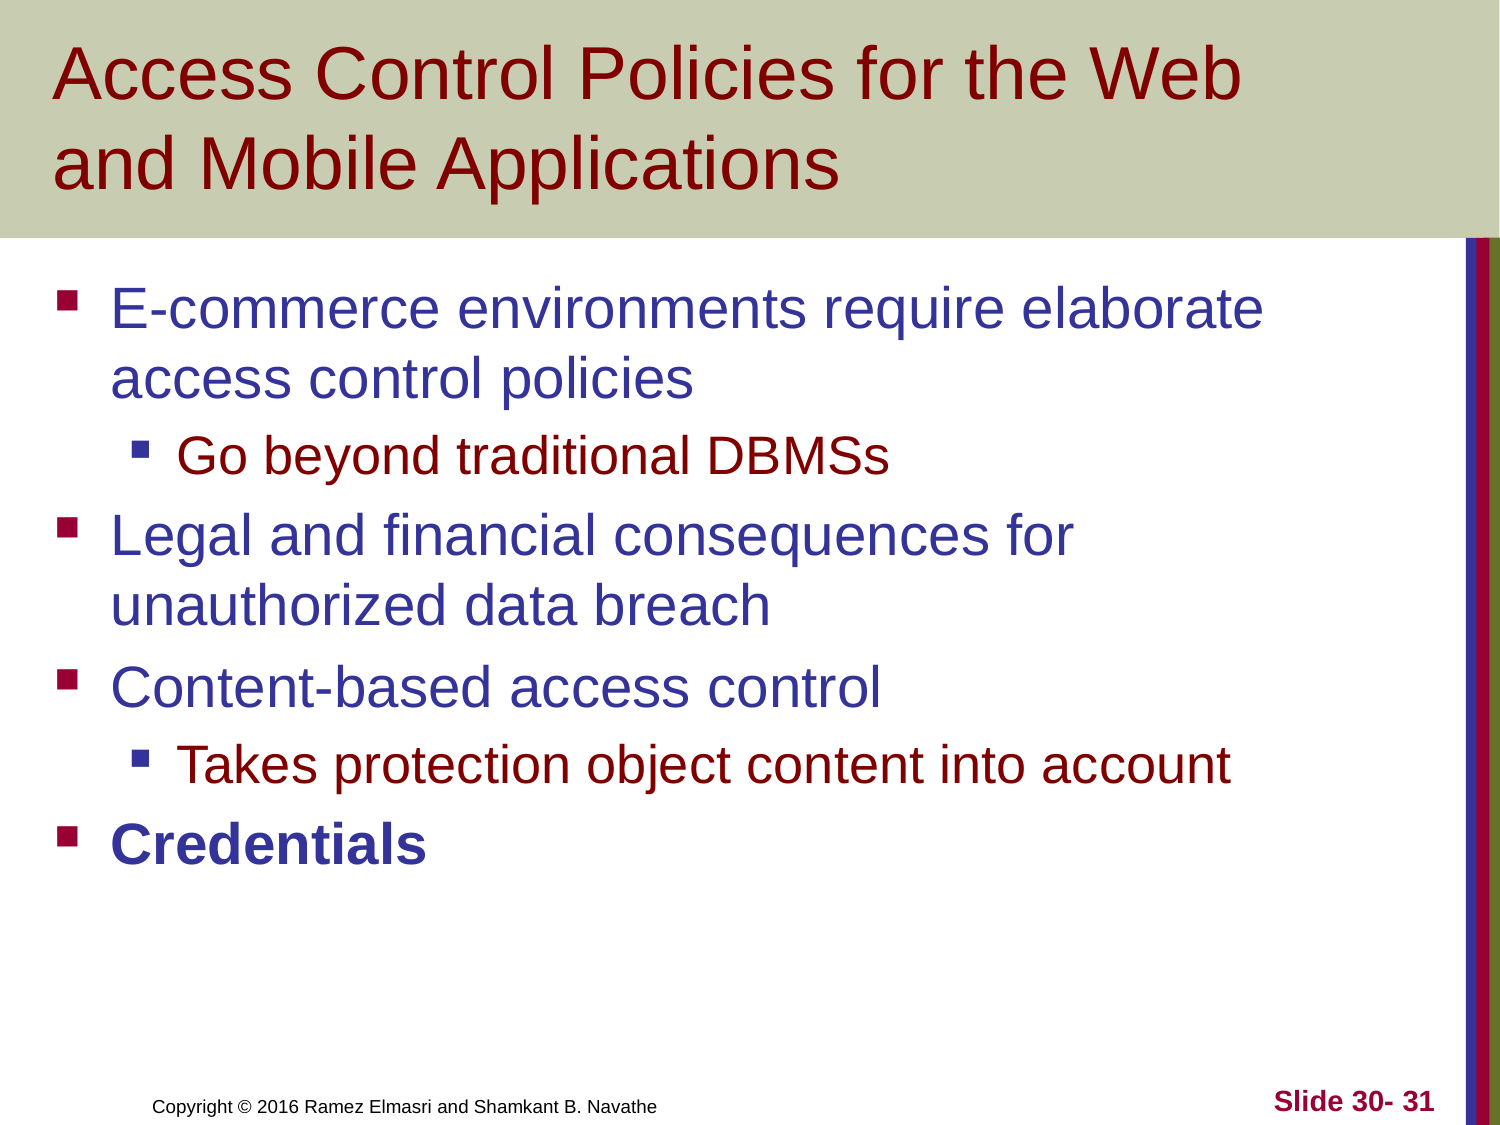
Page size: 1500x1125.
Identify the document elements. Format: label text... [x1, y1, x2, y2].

slide_number Slide 30- 31 [1137, 1049, 1451, 1125]
title Access Control Policies for the Web and Mobile Applications [37, 49, 1317, 213]
list E-commerce environments require elaborate access control policies Go beyond traditional DBMSs Legal and financial consequences for unauthorized data breach Content-based access control Takes protection object content into account Credentials [39, 262, 1400, 1013]
